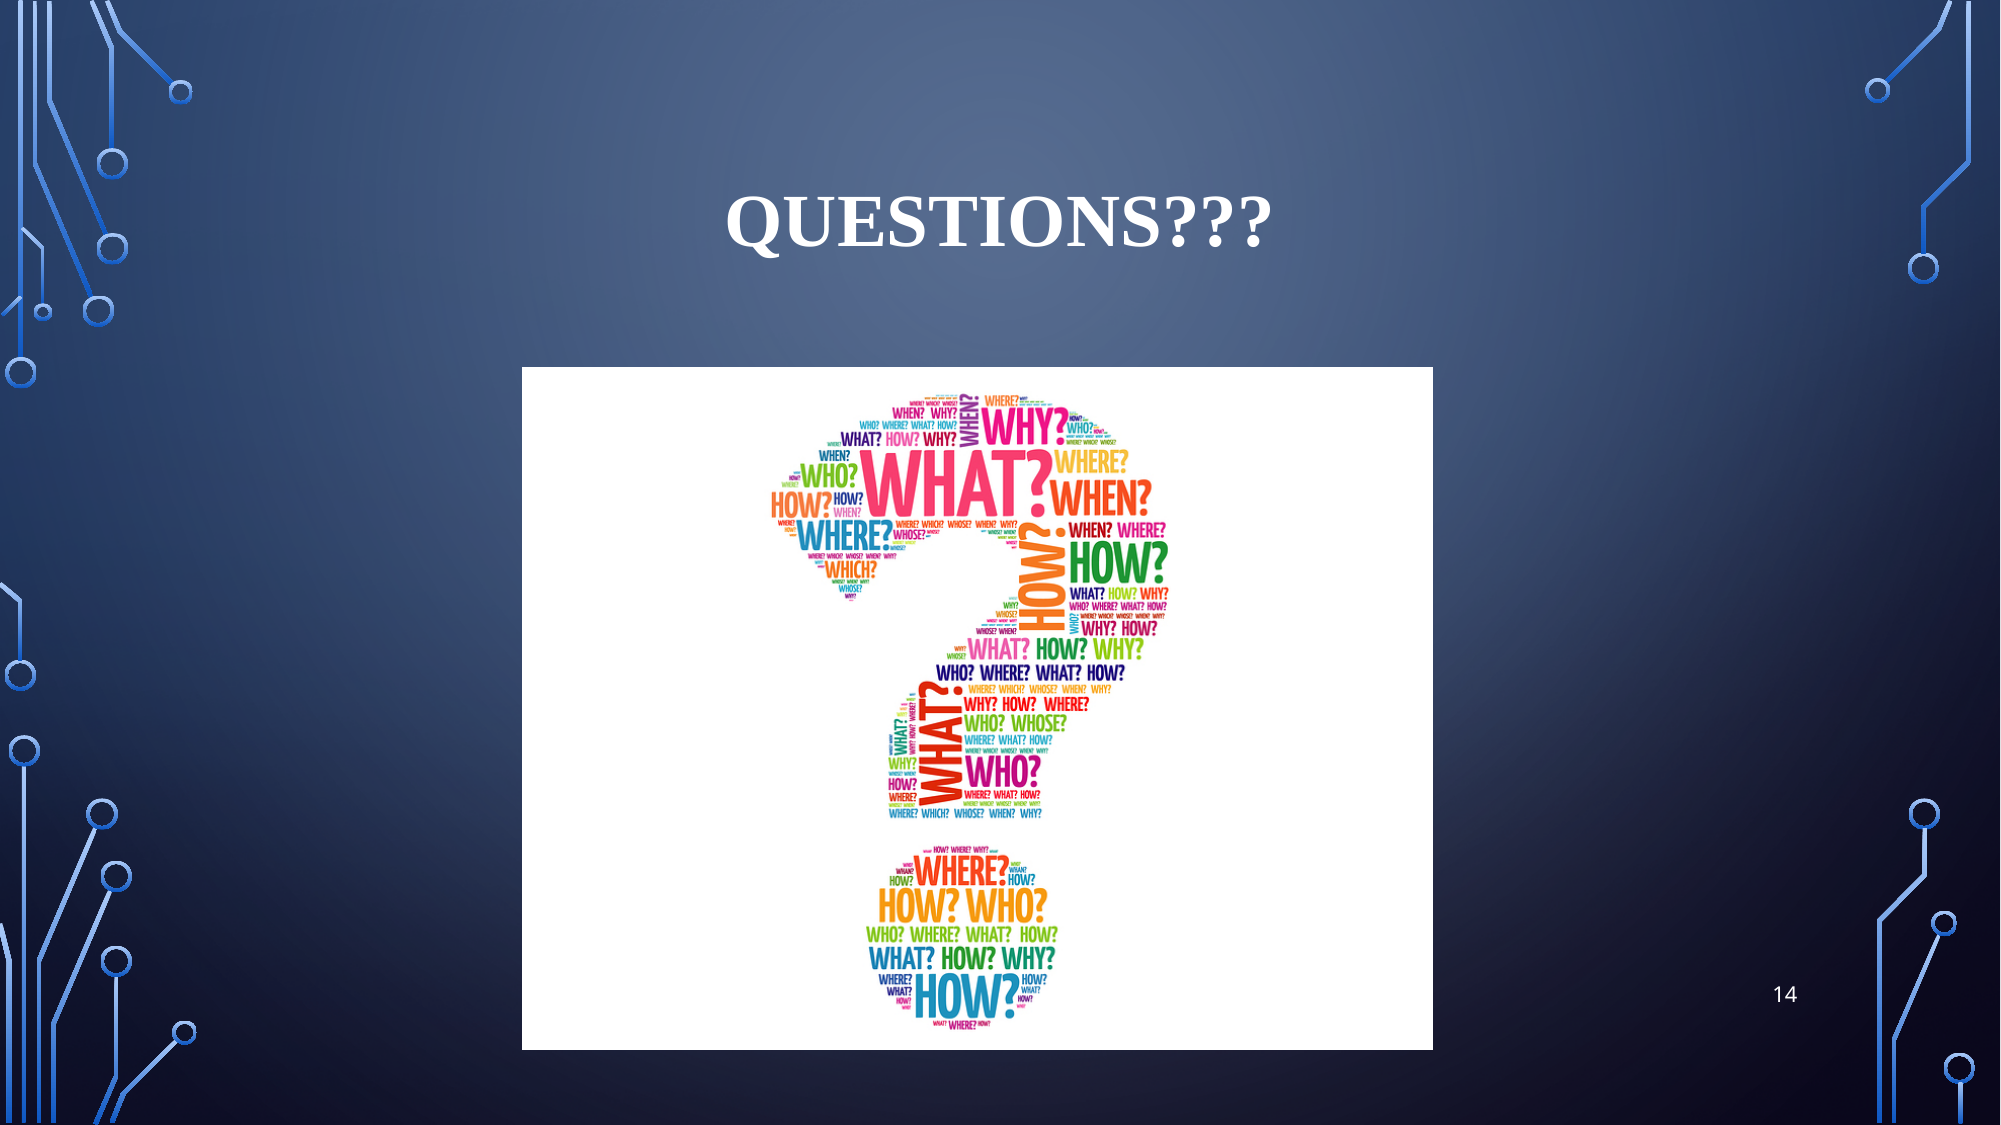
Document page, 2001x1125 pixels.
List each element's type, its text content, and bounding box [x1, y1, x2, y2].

title Questions??? [187, 101, 1813, 344]
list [522, 367, 1433, 1051]
slide_number 14 [1685, 965, 1813, 1025]
